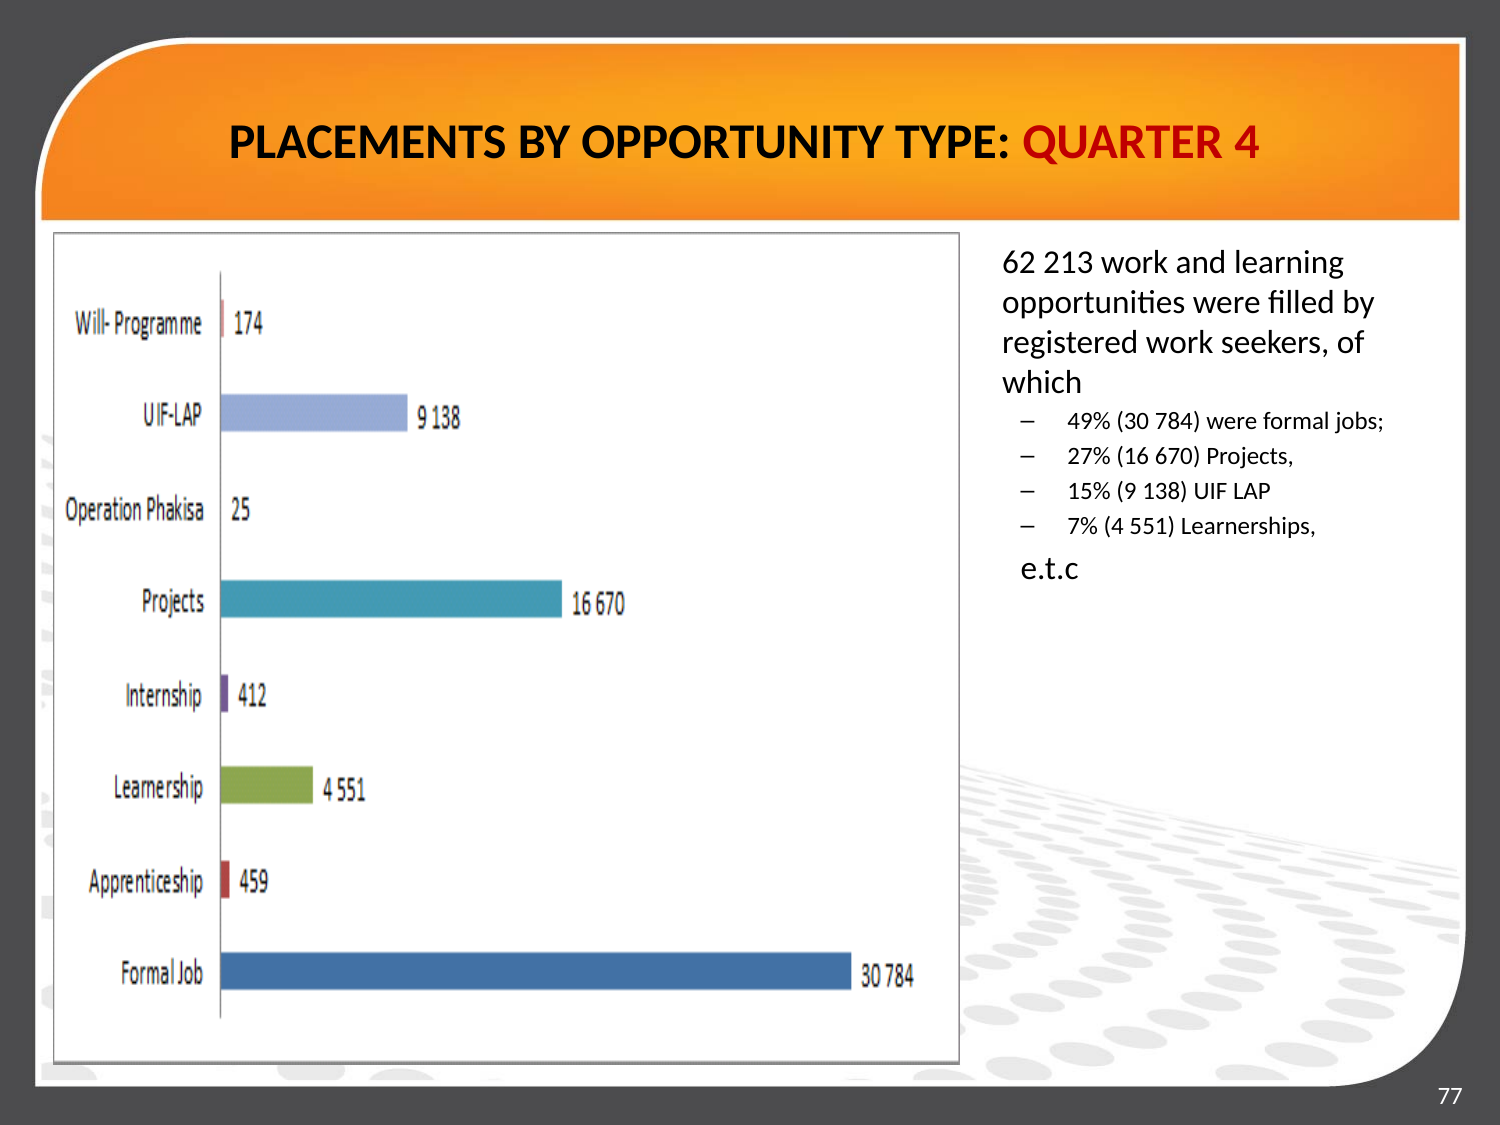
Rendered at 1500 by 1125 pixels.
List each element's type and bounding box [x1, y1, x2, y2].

picture [0, 0, 1500, 1125]
list [960, 232, 1425, 1005]
chart [52, 232, 960, 1066]
slide_number [1127, 1065, 1478, 1125]
title [75, 45, 1425, 232]
